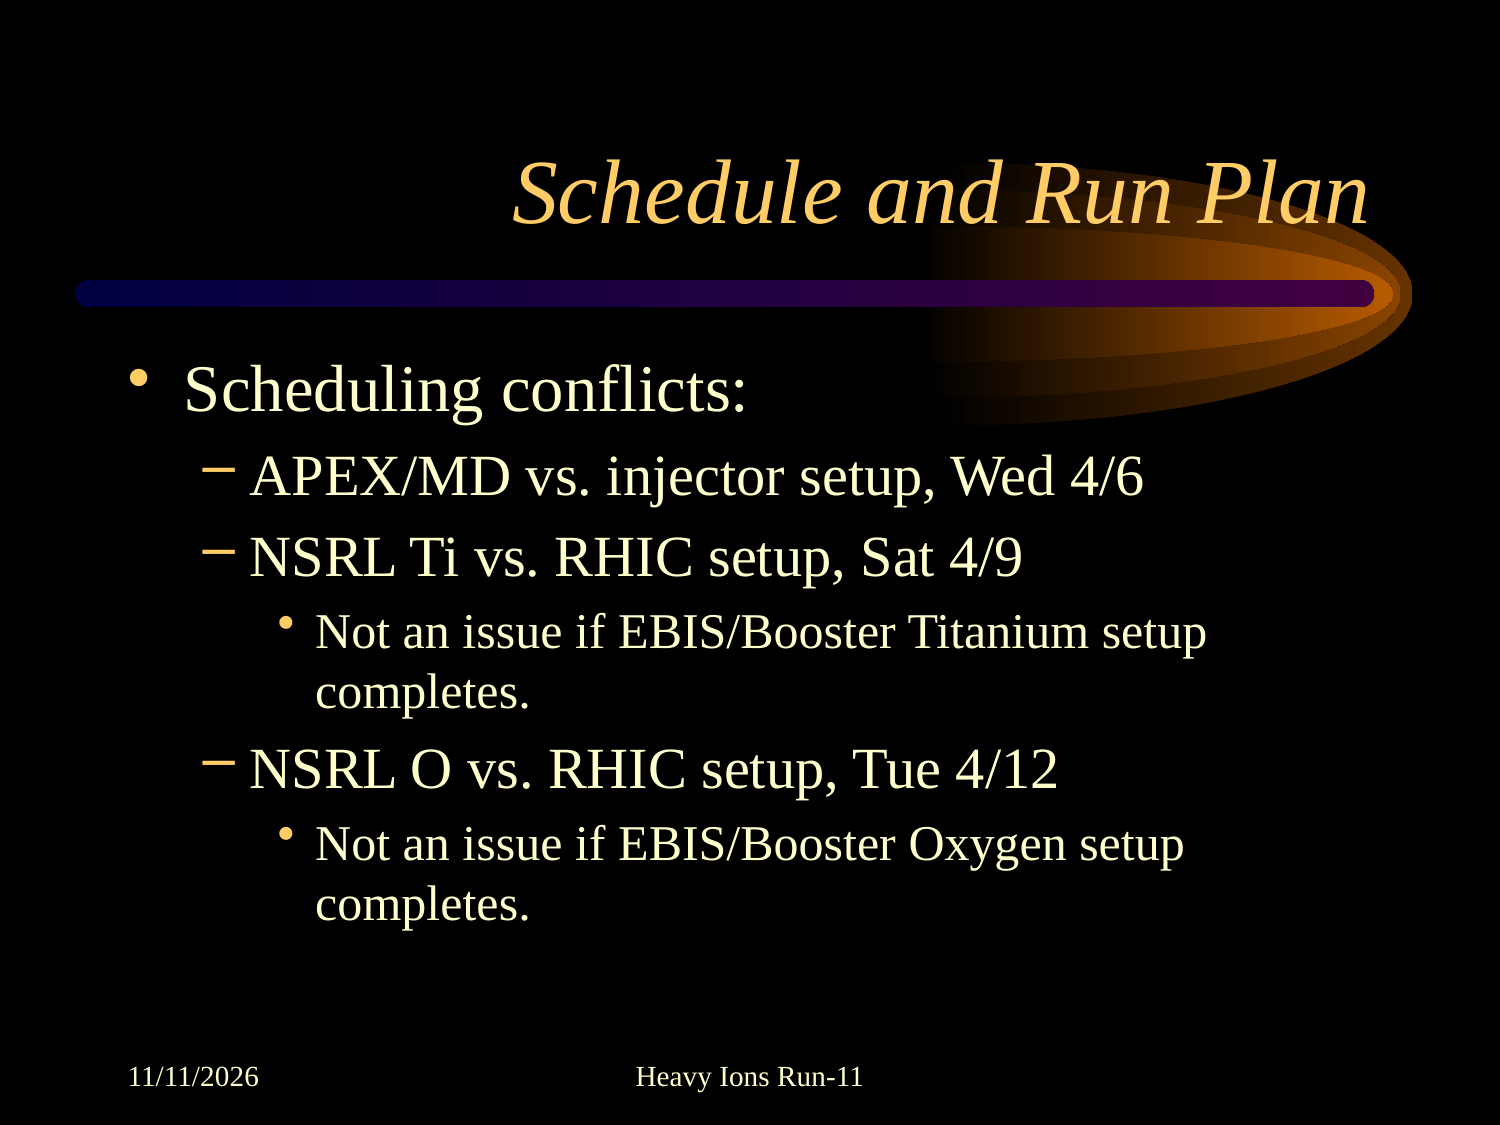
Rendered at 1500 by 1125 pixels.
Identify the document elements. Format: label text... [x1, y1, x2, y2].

footer Heavy Ions Run-11 [512, 1037, 988, 1113]
title Schedule and Run Plan [112, 62, 1388, 251]
list Scheduling conflicts: APEX/MD vs. injector setup, Wed 4/6 NSRL Ti vs. RHIC setup, Sat 4/9 Not an issue if EBIS/Booster Titanium setup completes. NSRL O vs. RHIC setup, Tue 4/12 Not an issue if EBIS/Booster Oxygen setup completes. [112, 337, 1388, 1013]
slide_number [112, 1037, 426, 1113]
